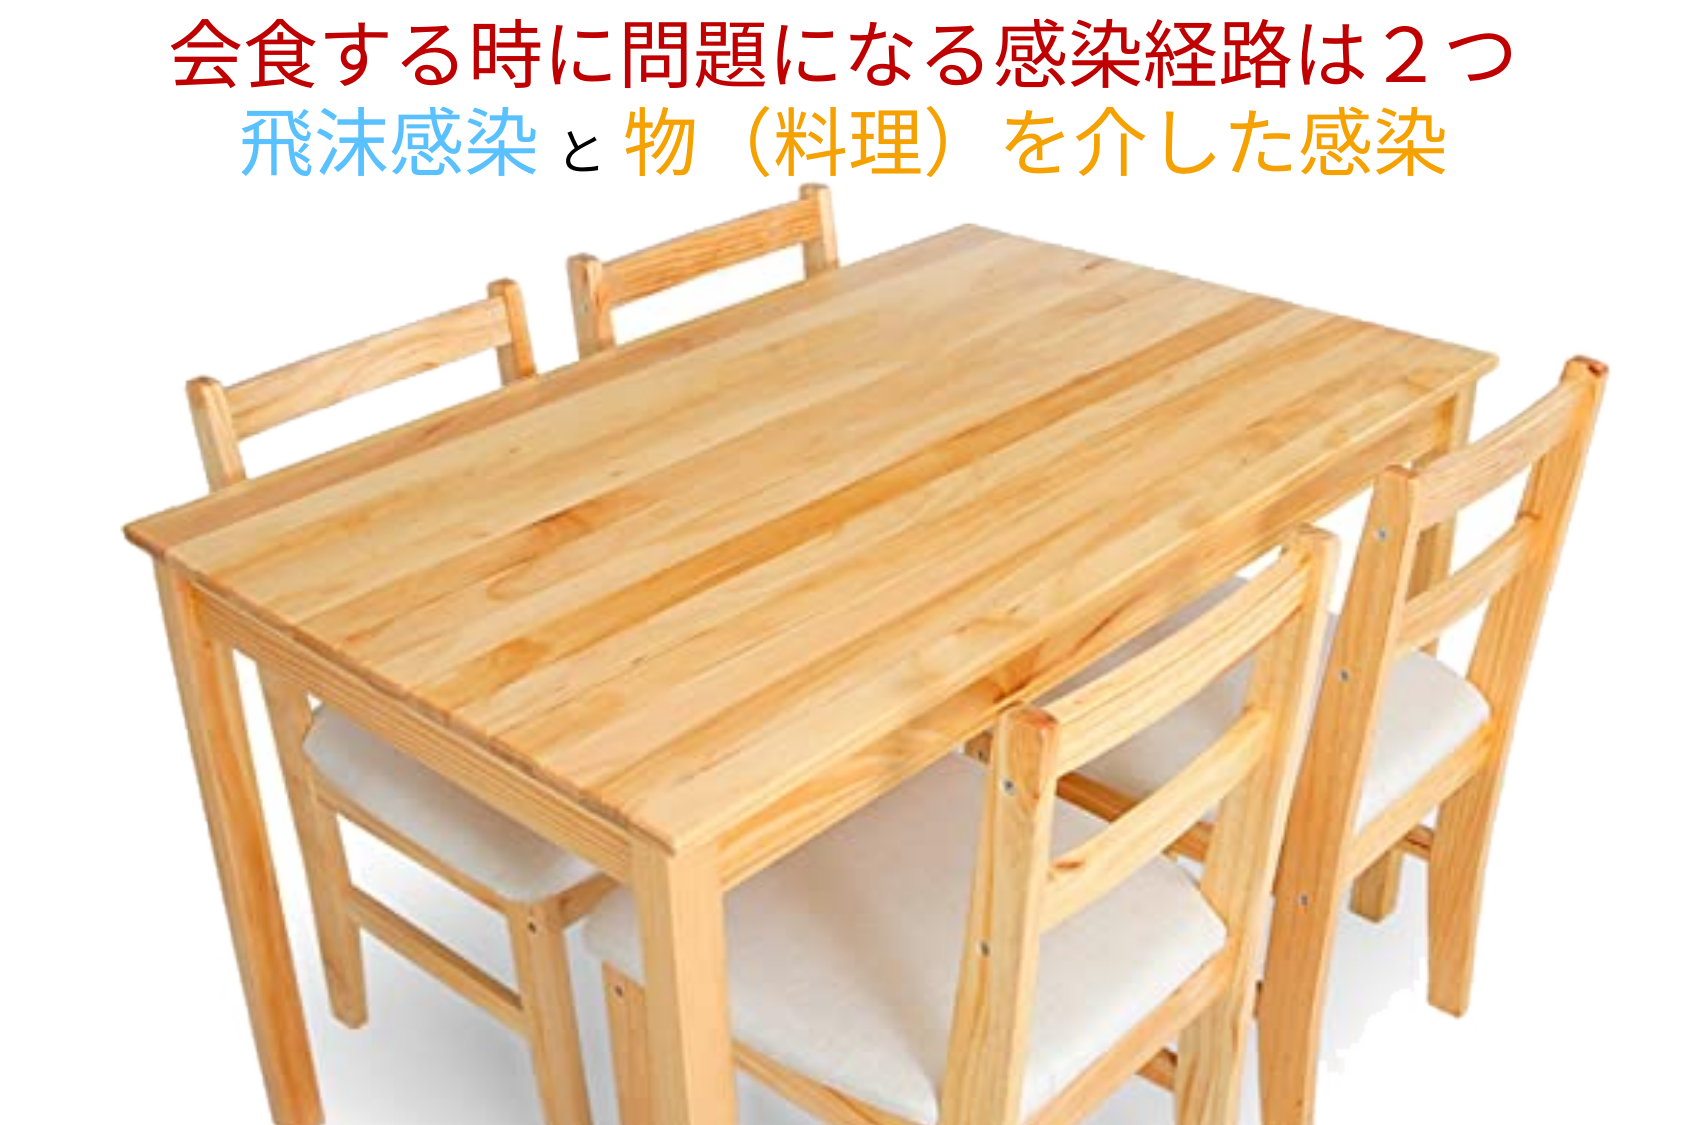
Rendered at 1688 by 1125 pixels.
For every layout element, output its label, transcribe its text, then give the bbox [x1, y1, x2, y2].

text_box 会食する時に問題になる感染経路は２つ [153, 0, 1534, 105]
text_box 飛沫感染 と 物（料理）を介した感染 [224, 88, 1463, 175]
picture [119, 178, 1619, 1125]
